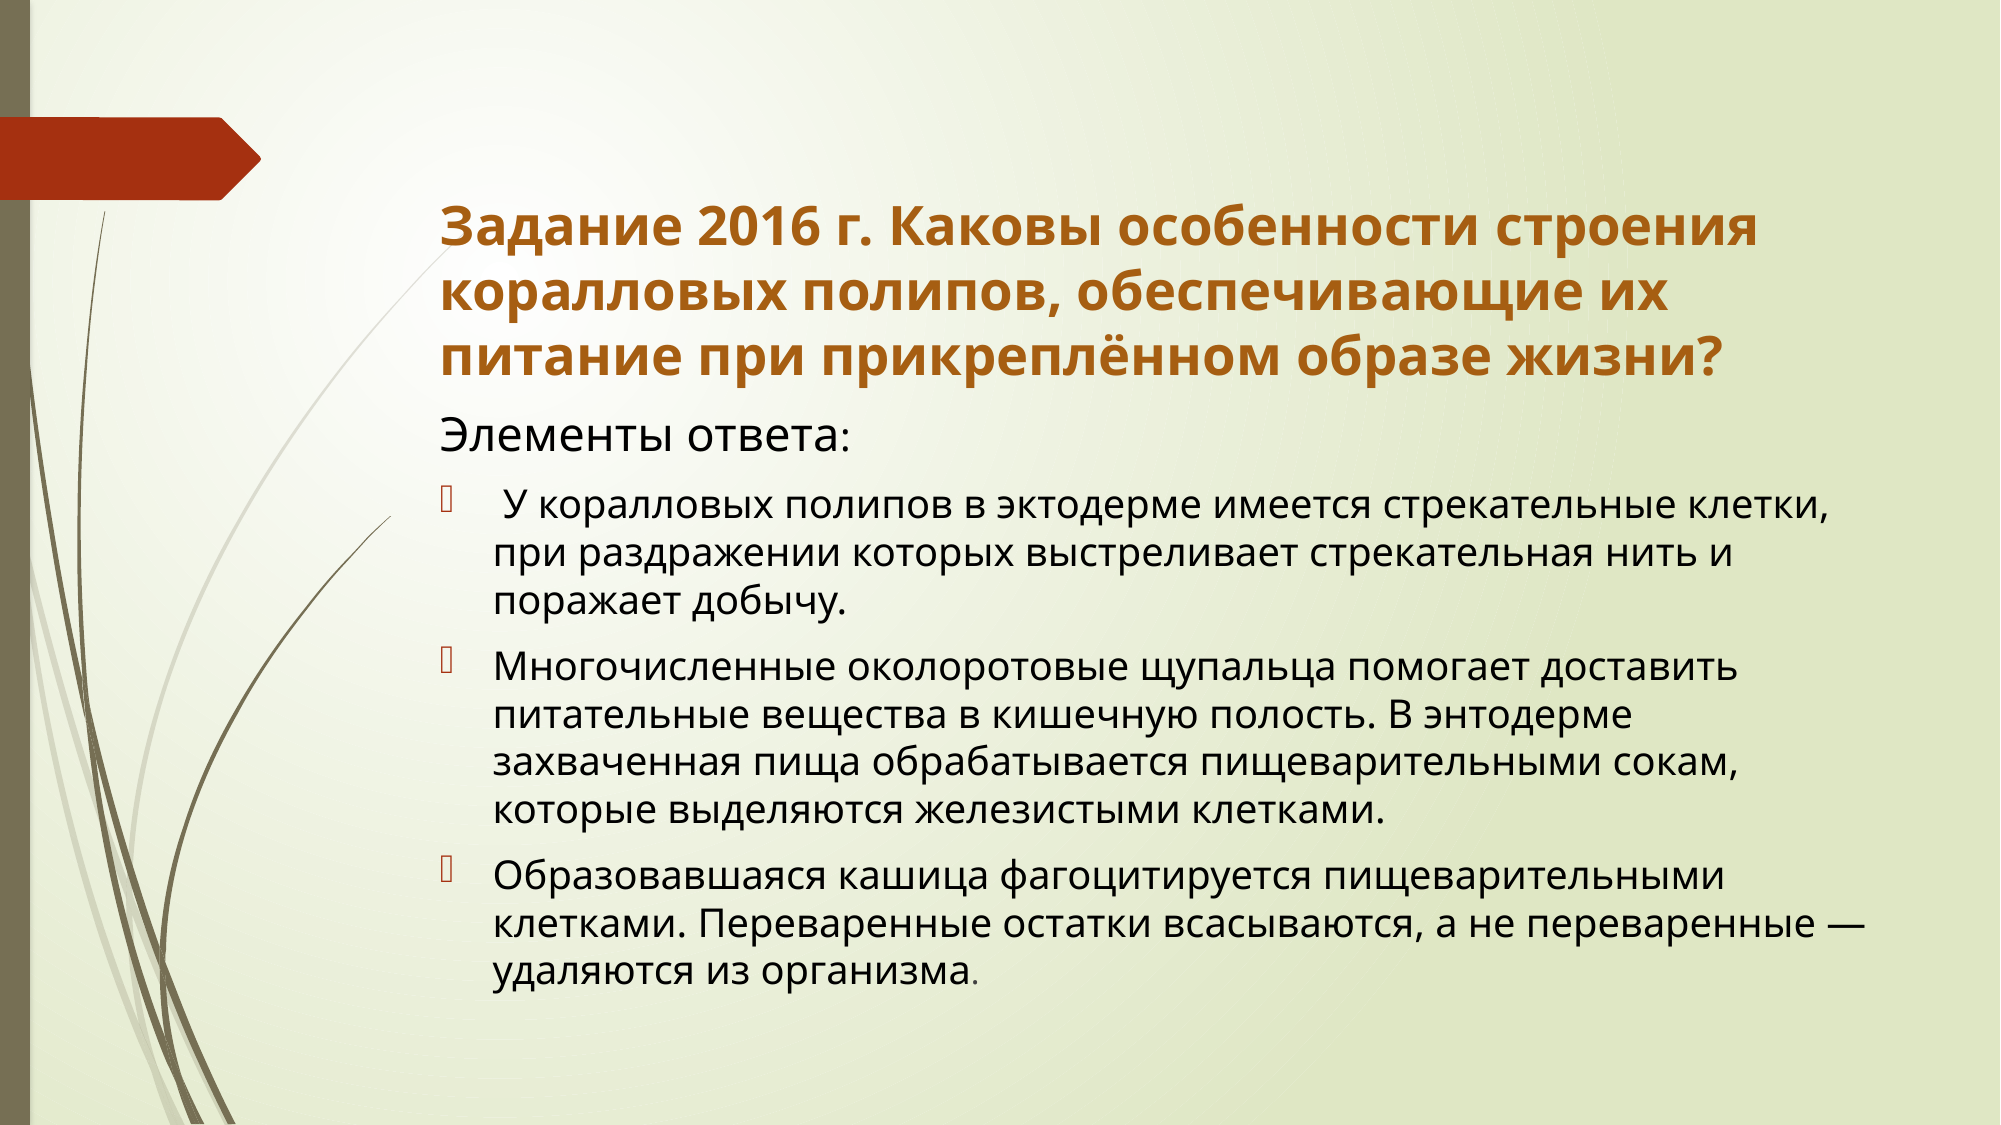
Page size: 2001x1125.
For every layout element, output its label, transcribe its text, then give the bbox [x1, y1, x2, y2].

title [425, 102, 1888, 183]
list Задание 2016 г. Каковы особенности строения коралловых полипов, обеспечивающие их питание при прикреплённом образе жизни? Элементы ответа: У коралловых полипов в эктодерме имеется стрекательные клетки, при раздражении которых выстреливает стрекательная нить и поражает добычу. Многочисленные околоротовые щупальца помогает доставить питательные вещества в кишечную полость. В энтодерме захваченная пища обрабатывается пищеварительными сокам, которые выделяются железистыми клетками. Образовавшаяся кашица фагоцитируется пищеварительными клетками. Переваренные остатки всасываются, а не переваренные — удаляются из организма. [424, 183, 1888, 1010]
